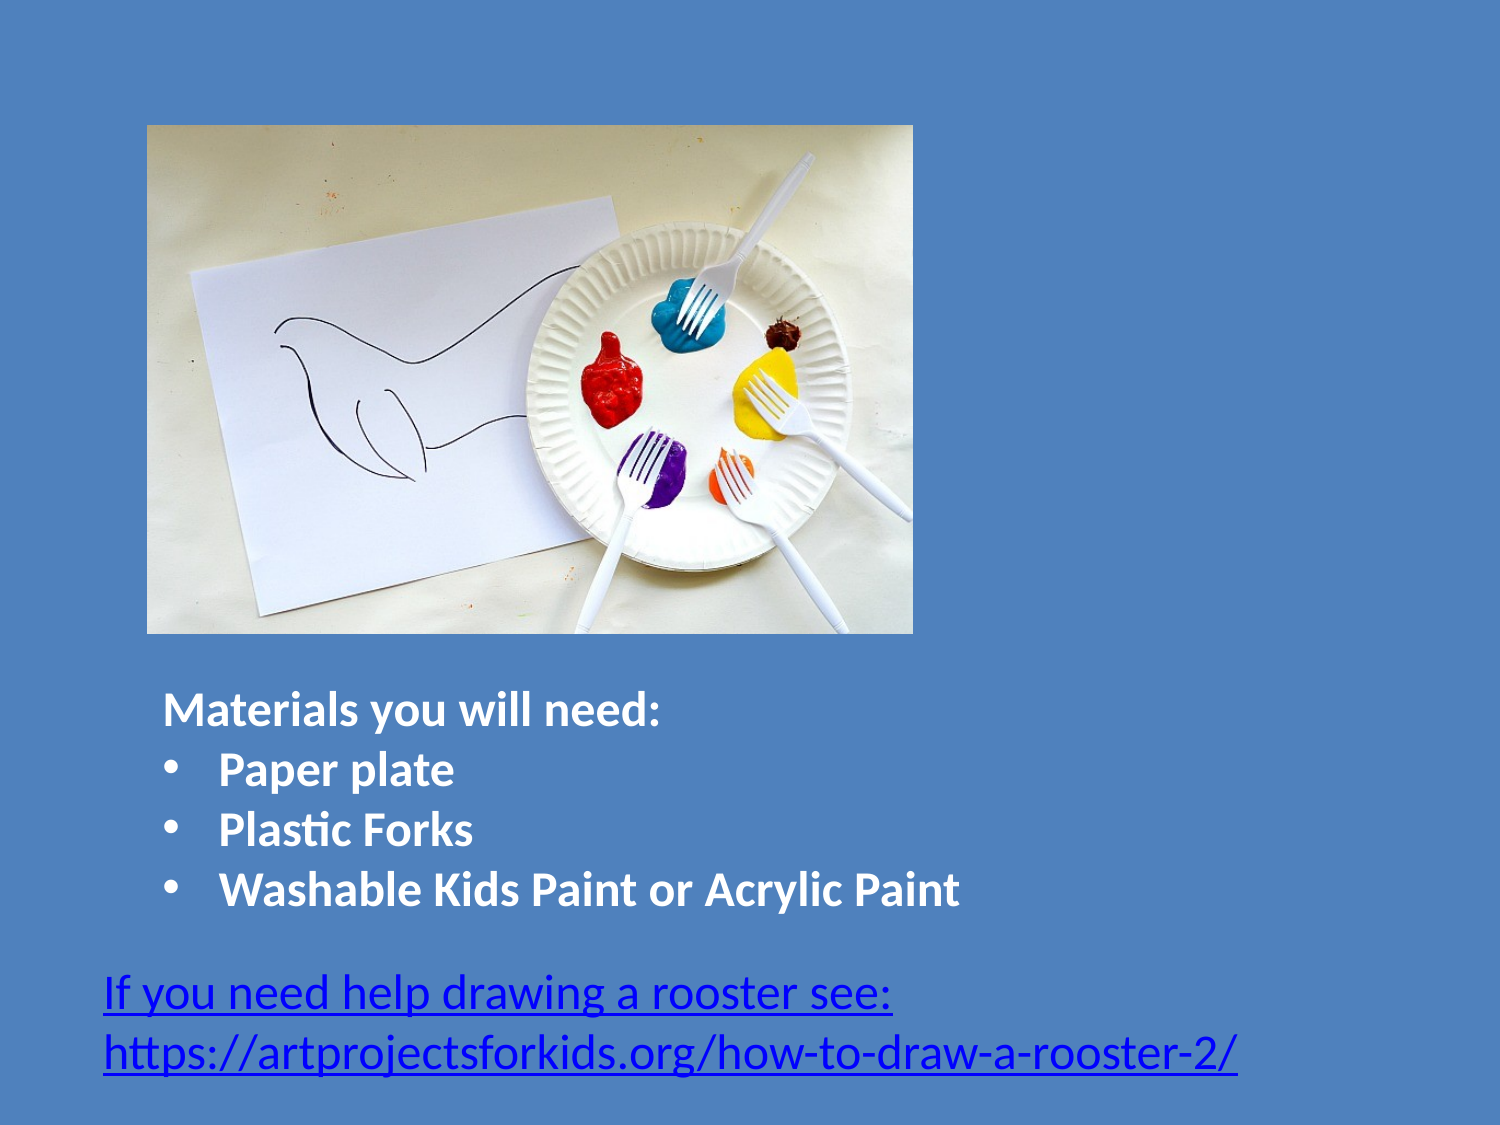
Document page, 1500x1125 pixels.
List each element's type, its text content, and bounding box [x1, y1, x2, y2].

picture [147, 125, 913, 634]
text_box If you need help drawing a rooster see: https://artprojectsforkids.org/how-to-draw-a-rooster-2/ [88, 952, 1400, 1087]
text_box Materials you will need: Paper plate Plastic Forks Washable Kids Paint or Acrylic Paint [147, 668, 1235, 924]
